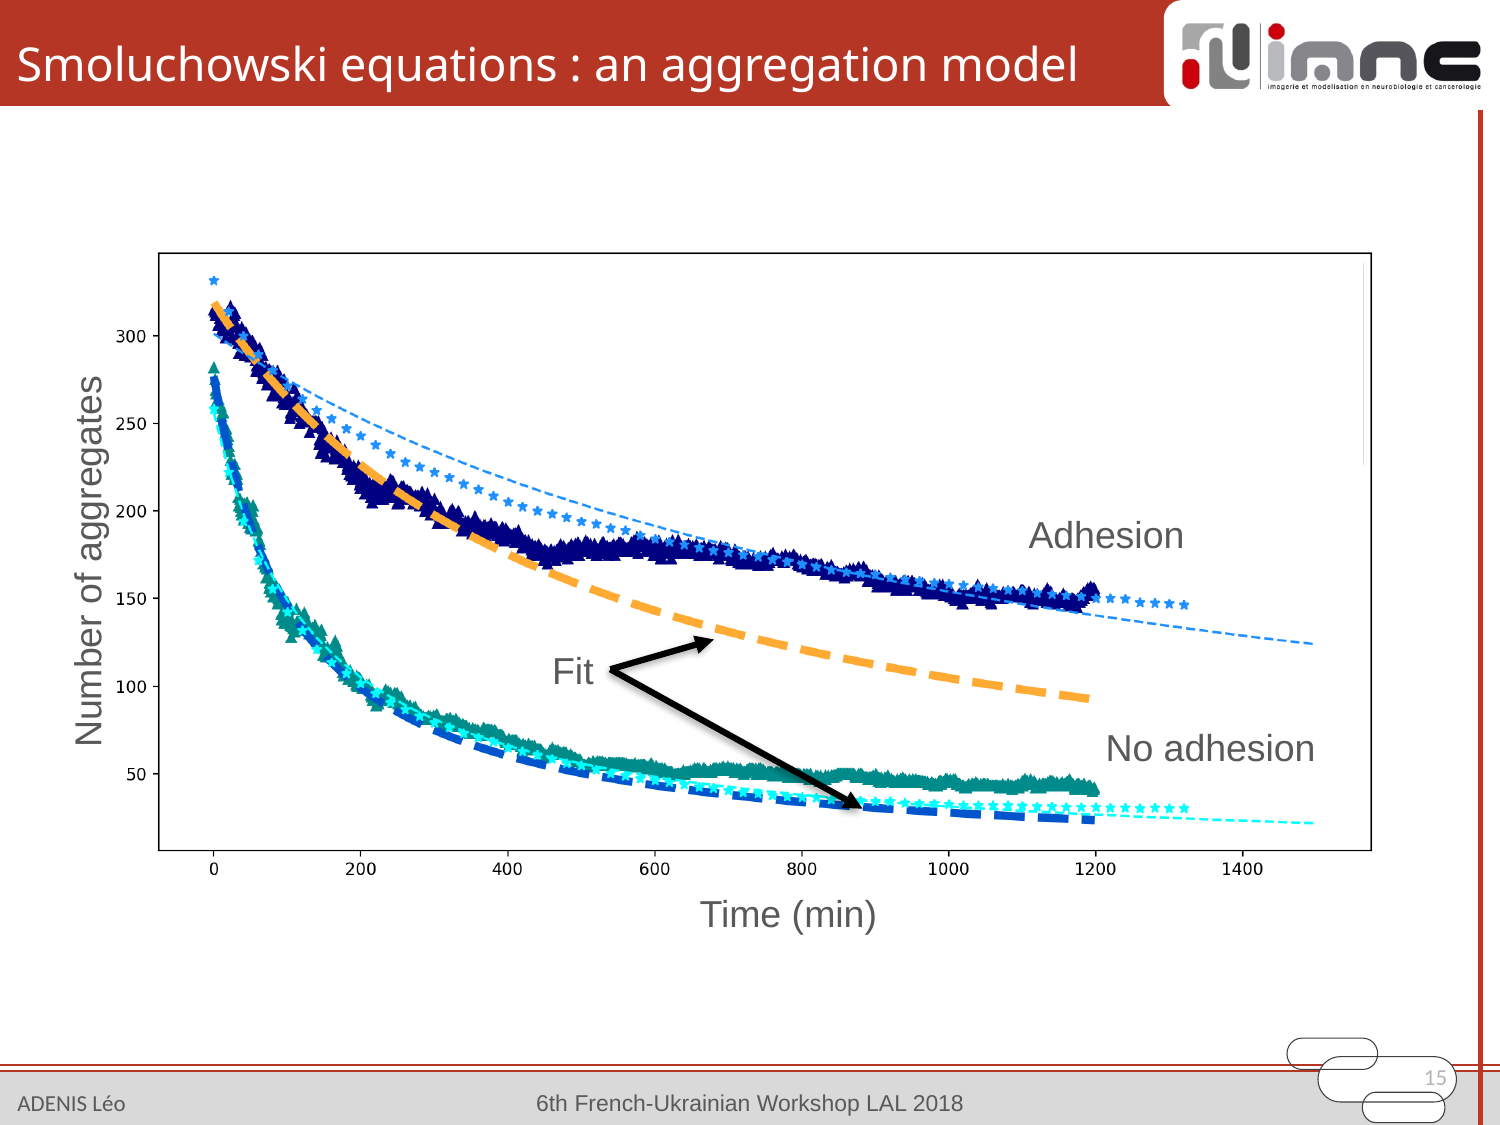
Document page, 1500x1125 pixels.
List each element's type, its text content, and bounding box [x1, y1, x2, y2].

picture [1174, 15, 1489, 98]
title Smoluchowski equations : an aggregation model [1, 9, 1147, 116]
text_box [40, 188, 1387, 944]
slide_number 15 [1112, 1046, 1463, 1106]
